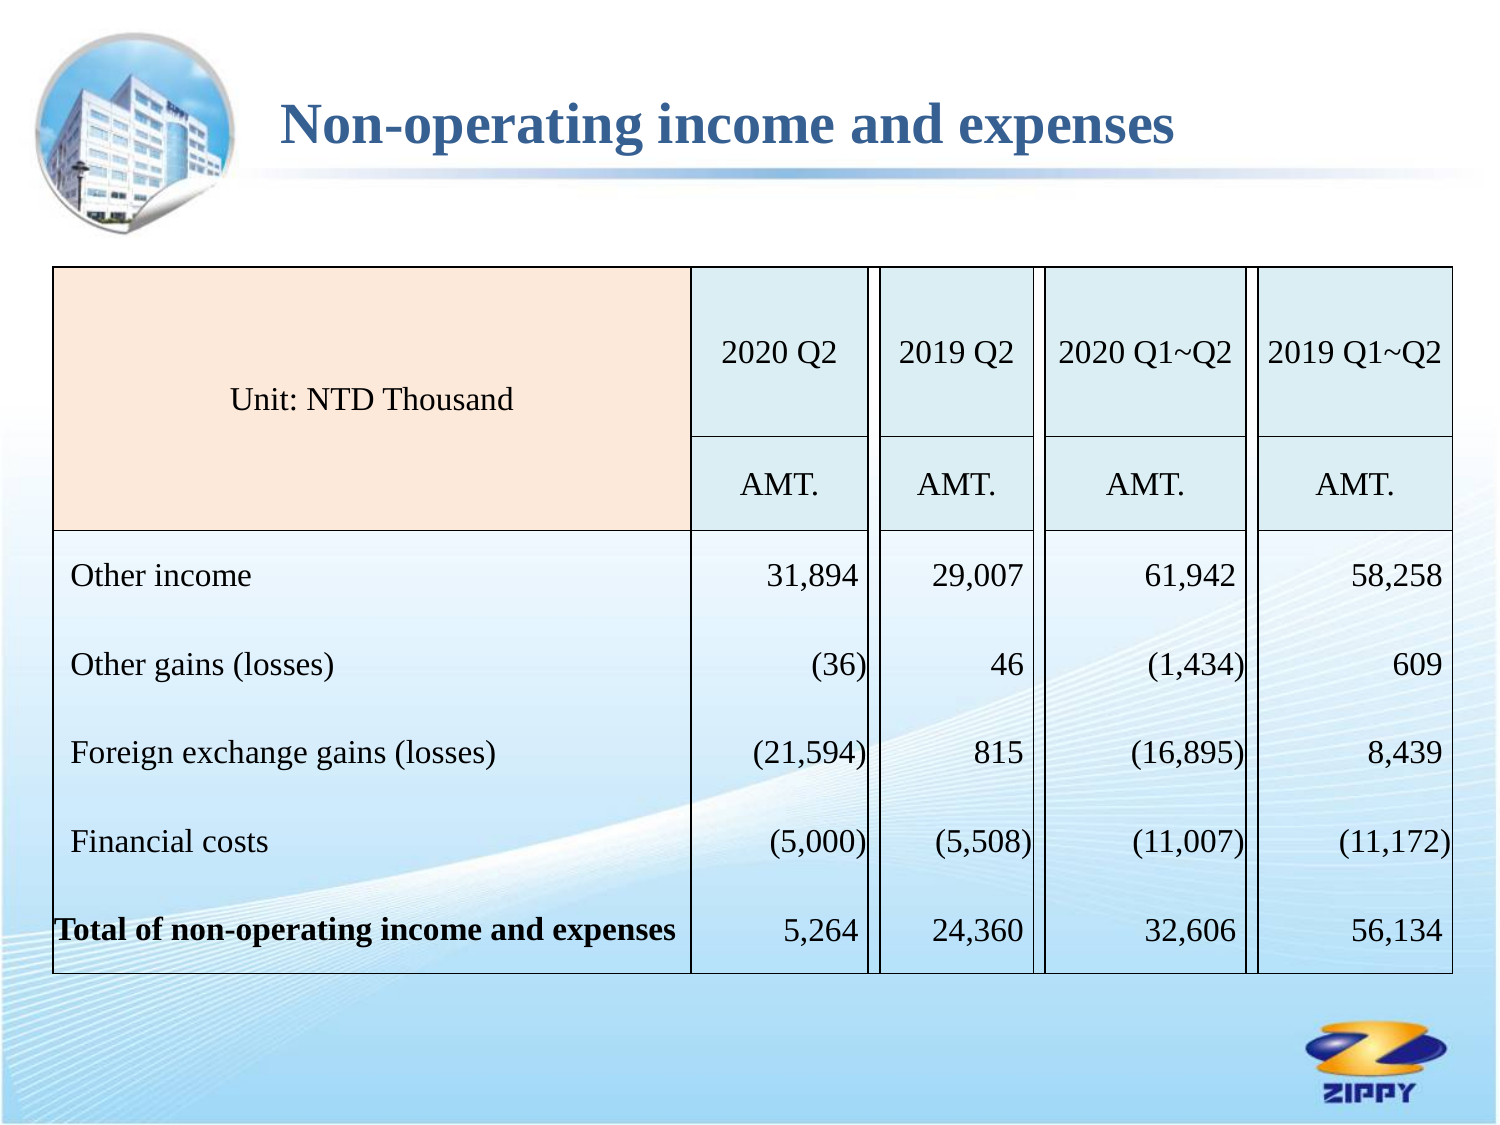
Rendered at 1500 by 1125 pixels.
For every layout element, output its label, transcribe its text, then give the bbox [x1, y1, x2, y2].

table_cell 815 [881, 708, 1033, 796]
table_cell (5,000) [692, 796, 867, 885]
table_header Unit: NTD Thousand [54, 268, 690, 530]
table_cell Total of non-operating income and expenses [54, 885, 690, 973]
table_header 2020 Q2 [692, 268, 867, 436]
table_cell 8,439 [1259, 708, 1452, 796]
table_cell (36) [692, 619, 867, 708]
table_cell AMT. [881, 437, 1033, 530]
table_cell (11,172) [1259, 796, 1452, 885]
table_cell 29,007 [881, 531, 1033, 619]
table_cell [1034, 530, 1044, 619]
table_header [1034, 268, 1044, 436]
table_cell 24,360 [881, 885, 1033, 973]
table_cell [1247, 530, 1257, 619]
table_cell AMT. [1259, 437, 1452, 530]
table_cell [1247, 708, 1257, 796]
table_cell 31,894 [692, 531, 867, 619]
picture [0, 0, 1500, 1125]
table_cell [1247, 619, 1257, 708]
table_header 2019 Q2 [881, 268, 1033, 436]
table_cell [869, 436, 879, 530]
table_header [869, 268, 879, 436]
table_header [1247, 268, 1257, 436]
table_cell 61,942 [1046, 531, 1245, 619]
table_cell [1034, 708, 1044, 796]
table_cell [1034, 796, 1044, 885]
table_cell Financial costs [54, 796, 690, 885]
table_cell 58,258 [1259, 531, 1452, 619]
table_cell 5,264 [692, 885, 867, 973]
table_cell [1247, 885, 1257, 973]
table_cell (5,508) [881, 796, 1033, 885]
table_header 2020 Q1~Q2 [1046, 268, 1245, 436]
table_cell 46 [881, 619, 1033, 708]
table_cell 609 [1259, 619, 1452, 708]
table_cell 32,606 [1046, 885, 1245, 973]
table_cell 56,134 [1259, 885, 1452, 973]
table_cell Other income [54, 531, 690, 619]
table_cell AMT. [1046, 437, 1245, 530]
table_cell Foreign exchange gains (losses) [54, 708, 690, 796]
table_cell [1034, 436, 1044, 530]
table_cell [869, 885, 879, 973]
table_cell (21,594) [692, 708, 867, 796]
table_cell [869, 708, 879, 796]
table_cell Other gains (losses) [54, 619, 690, 708]
table_cell [1247, 436, 1257, 530]
table_cell [869, 619, 879, 708]
table_cell [869, 530, 879, 619]
table_cell [1034, 619, 1044, 708]
table_cell AMT. [692, 437, 867, 530]
table_cell (11,007) [1046, 796, 1245, 885]
text_box Non-operating income and expenses [265, 78, 1483, 221]
table_cell (1,434) [1046, 619, 1245, 708]
table_header 2019 Q1~Q2 [1259, 268, 1452, 436]
table_cell [869, 796, 879, 885]
table_cell [1247, 796, 1257, 885]
table_cell (16,895) [1046, 708, 1245, 796]
table_cell [1034, 885, 1044, 973]
